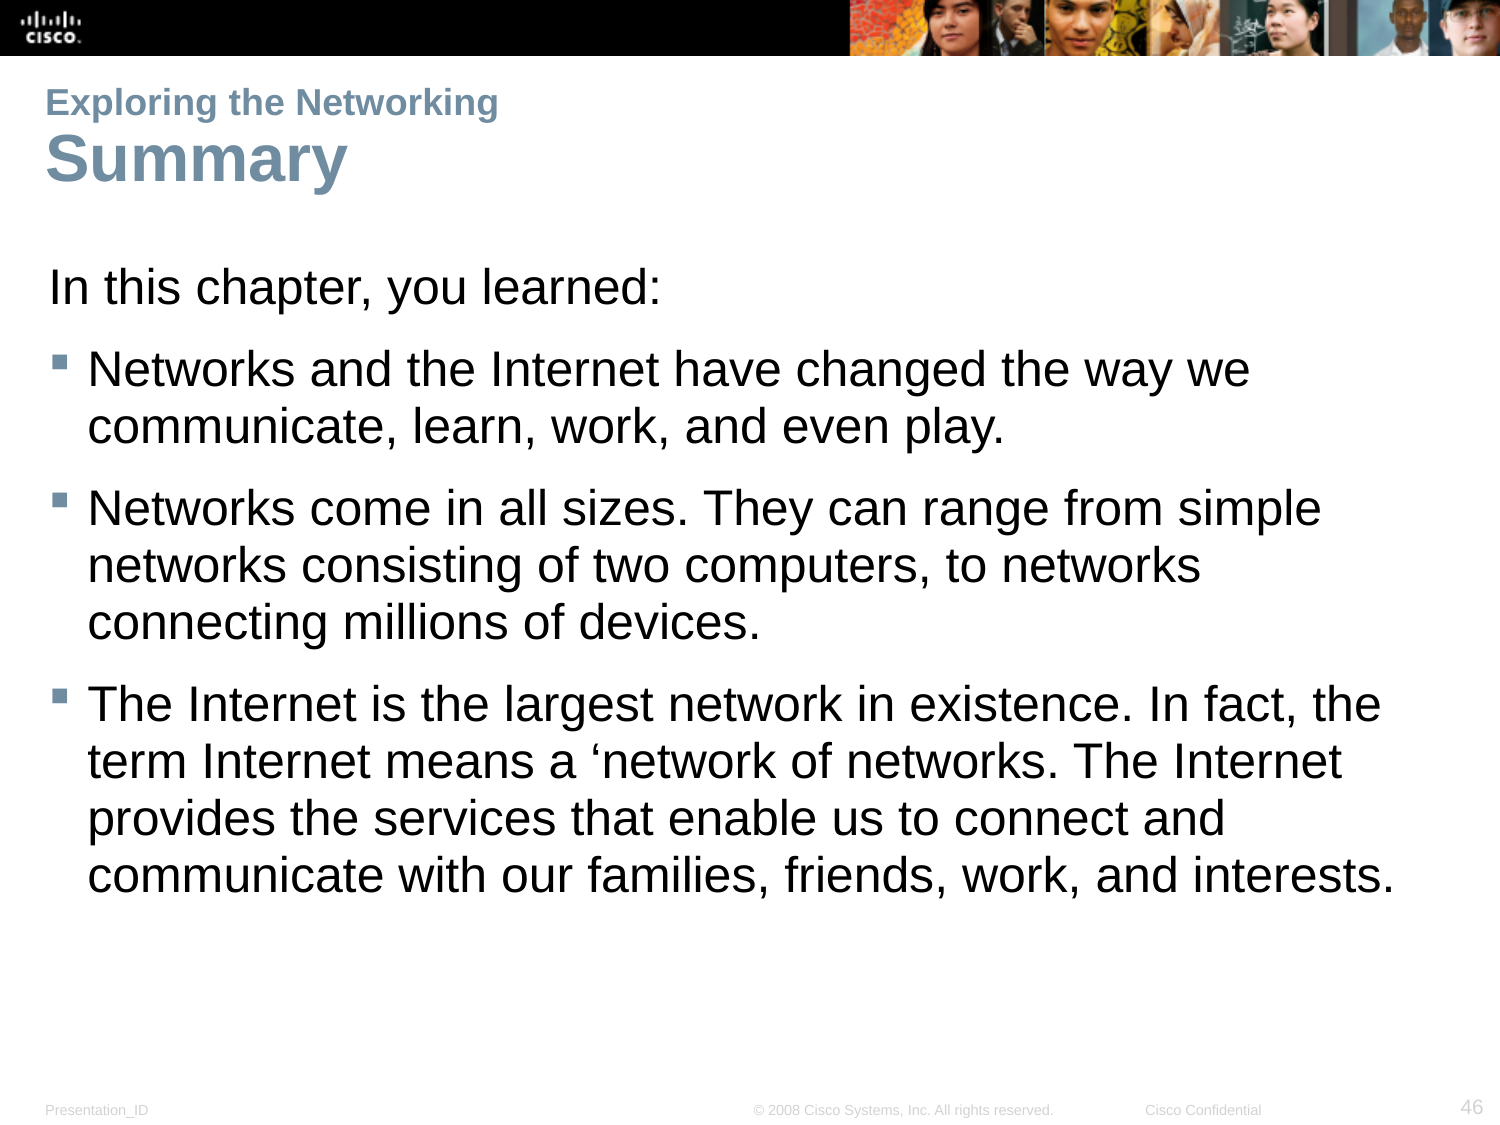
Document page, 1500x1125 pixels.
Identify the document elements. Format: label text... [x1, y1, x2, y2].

title Exploring the Networking Summary [31, 64, 1471, 203]
picture [0, 0, 1500, 56]
list In this chapter, you learned: Networks and the Internet have changed the way we communicate, learn, work, and even play. Networks come in all sizes. They can range from simple networks consisting of two computers, to networks connecting millions of devices. The Internet is the largest network in existence. In fact, the term Internet means a ‘network of networks. The Internet provides the services that enable us to connect and communicate with our families, friends, work, and interests. [34, 252, 1468, 1061]
